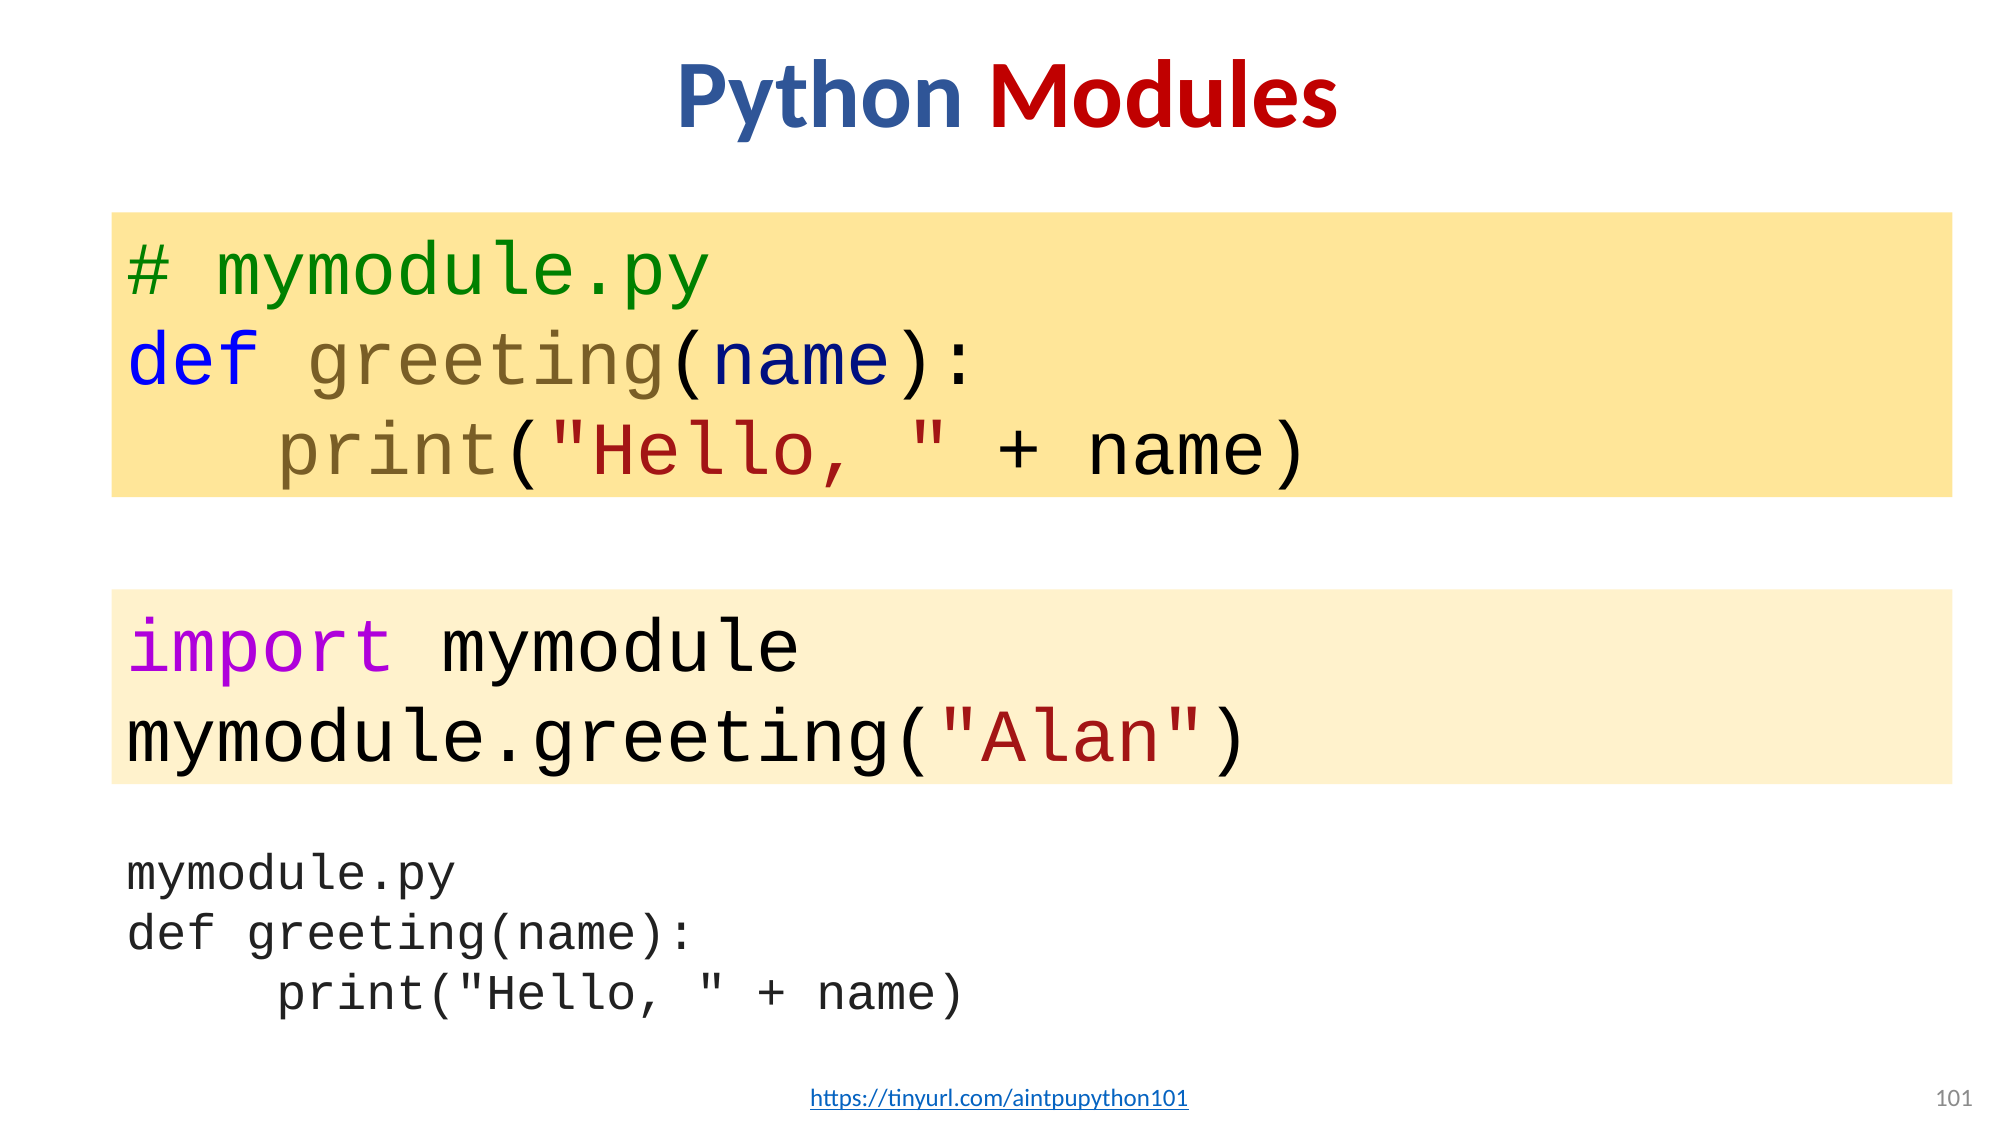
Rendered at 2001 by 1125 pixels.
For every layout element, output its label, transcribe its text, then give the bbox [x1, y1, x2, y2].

text_box mymodule.py def greeting(name): print("Hello, " + name) [111, 831, 1753, 1027]
slide_number 101 [1830, 1076, 1989, 1116]
text_box import mymodule mymodule.greeting("Alan") [111, 589, 1953, 785]
text_box # mymodule.py def greeting(name): print("Hello, " + name) [111, 212, 1953, 498]
title Python Modules [87, 22, 1929, 155]
text_box https://tinyurl.com/aintpupython101 [795, 1074, 1204, 1120]
